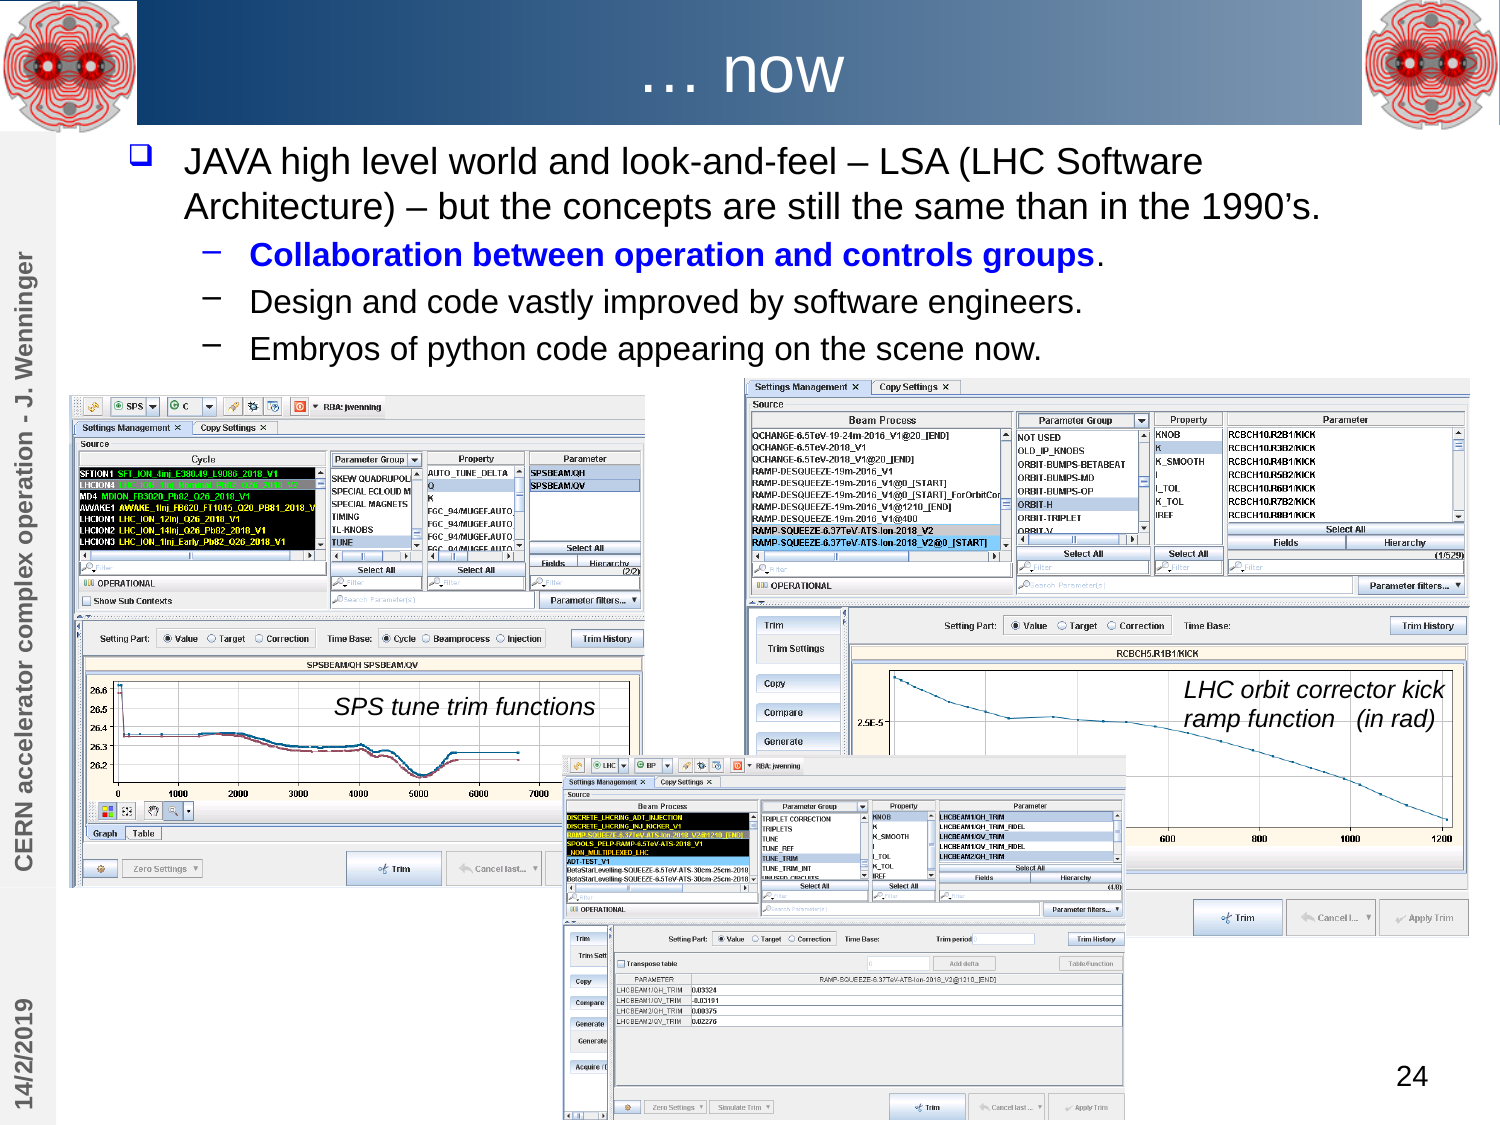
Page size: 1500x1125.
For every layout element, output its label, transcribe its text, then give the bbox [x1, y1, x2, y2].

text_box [743, 377, 1470, 939]
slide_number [0, 888, 57, 1125]
title … now [131, 0, 1351, 129]
list JAVA high level world and look-and-feel – LSA (LHC Software Architecture) – but the concepts are still the same than in the 1990’s. Collaboration between operation and controls groups. Design and code vastly improved by software engineers. Embryos of python code appearing on the scene now. [112, 129, 1413, 369]
slide_number 24 [1293, 1049, 1444, 1103]
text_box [68, 395, 645, 888]
picture [562, 755, 1126, 1121]
footer CERN accelerator complex operation - J. Wenninger [0, 131, 57, 888]
